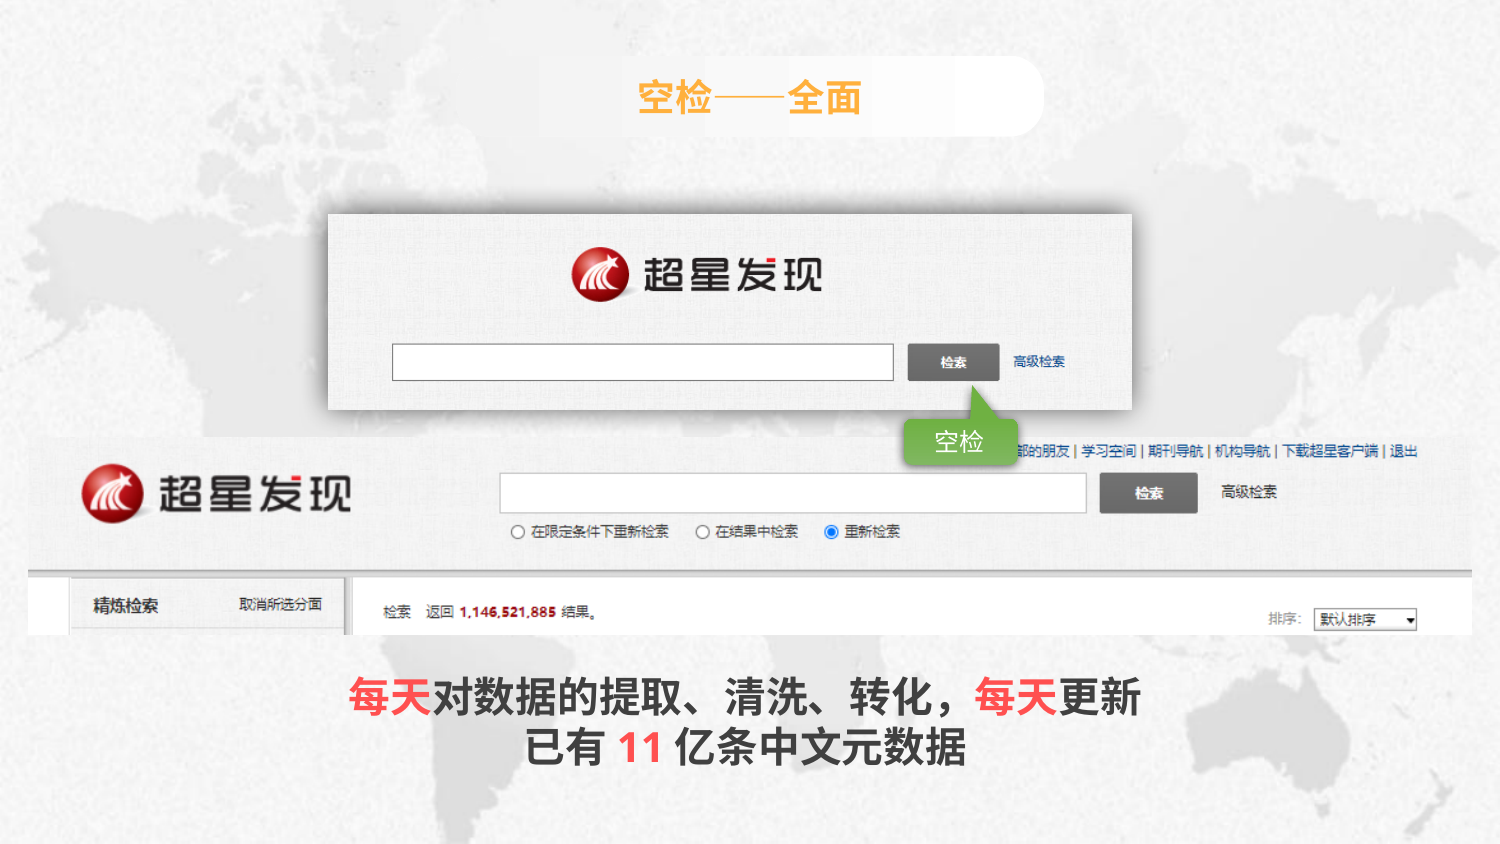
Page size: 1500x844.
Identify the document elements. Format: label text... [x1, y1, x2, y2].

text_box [904, 418, 1018, 465]
text_box 每天对数据的提取、清洗、转化，每天更新 已有11亿条中文元数据 [333, 663, 1157, 778]
text_box 空检——全面 [454, 54, 1046, 138]
picture [0, 0, 1500, 844]
